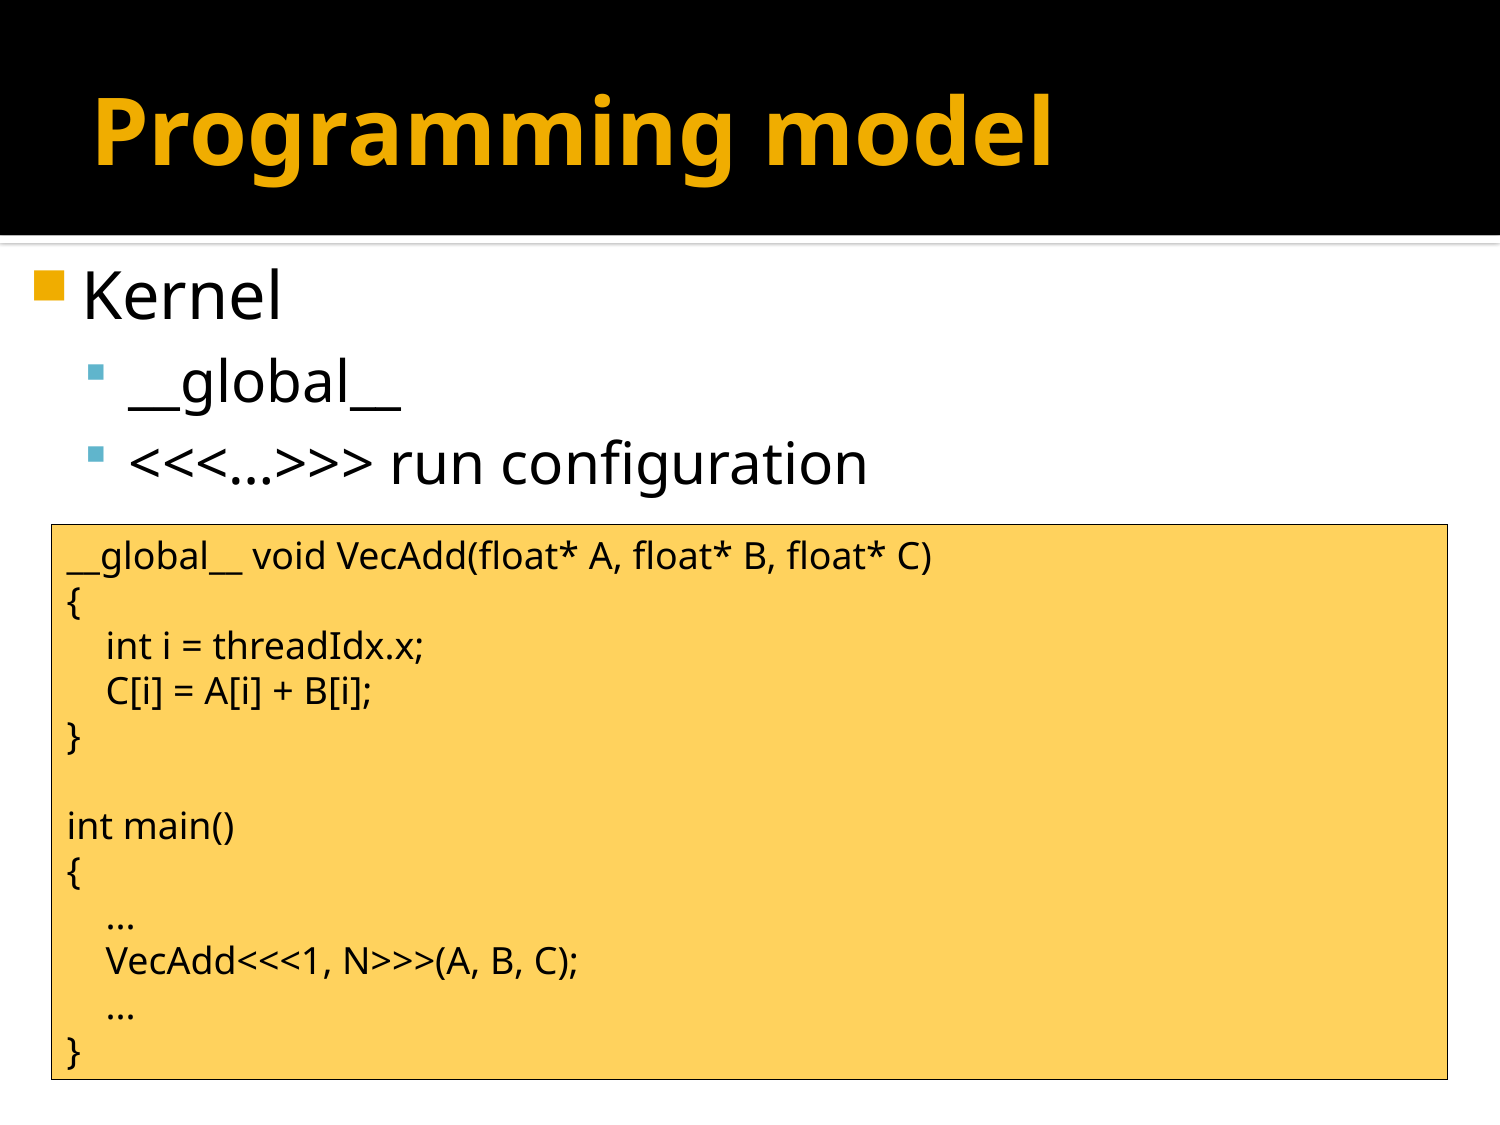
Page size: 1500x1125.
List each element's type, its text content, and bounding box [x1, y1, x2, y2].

list Kernel __global__ <<<…>>> run configuration [0, 237, 1500, 1125]
text_box __global__ void VecAdd(float* A, float* B, float* C) { int i = threadIdx.x; C[i] = A[i] + B[i]; } int main() { ... VecAdd<<<1, N>>>(A, B, C); ... } [51, 524, 1448, 1080]
title Programming model [75, 25, 1425, 231]
